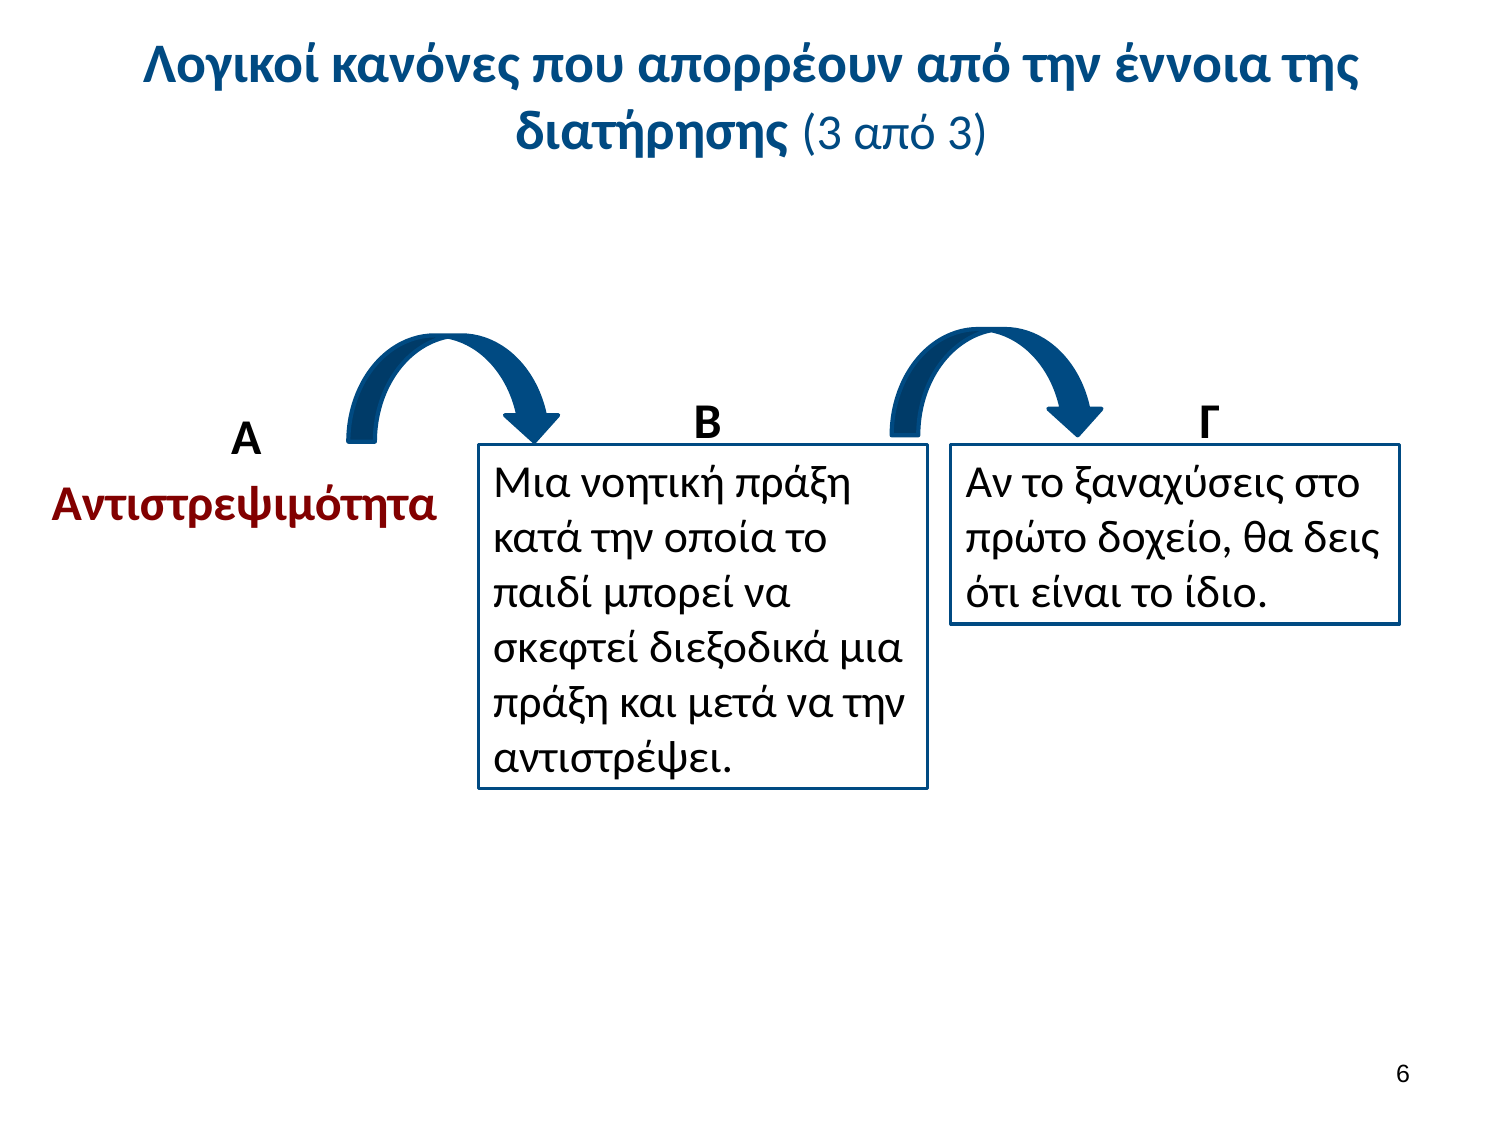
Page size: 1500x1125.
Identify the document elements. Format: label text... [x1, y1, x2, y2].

text_box Α [195, 397, 297, 480]
text_box [889, 326, 1104, 438]
slide_number 5 [1074, 1042, 1425, 1103]
text_box Γ [1159, 381, 1261, 444]
text_box Αν το ξαναχύσεις στο πρώτο δοχείο, θα δεις ότι είναι το ίδιο. [950, 444, 1400, 625]
text_box Μια νοητική πράξη κατά την οποία το παιδί μπορεί να σκεφτεί διεξοδικά μια πράξη και μετά να την αντιστρέψει. [478, 444, 928, 789]
text_box Β [656, 381, 759, 464]
title Λογικοί κανόνες που απορρέουν από την έννοια της διατήρησης (3 από 3) [76, 19, 1427, 169]
text_box [346, 333, 561, 444]
list Αντιστρεψιμότητα [28, 462, 461, 546]
